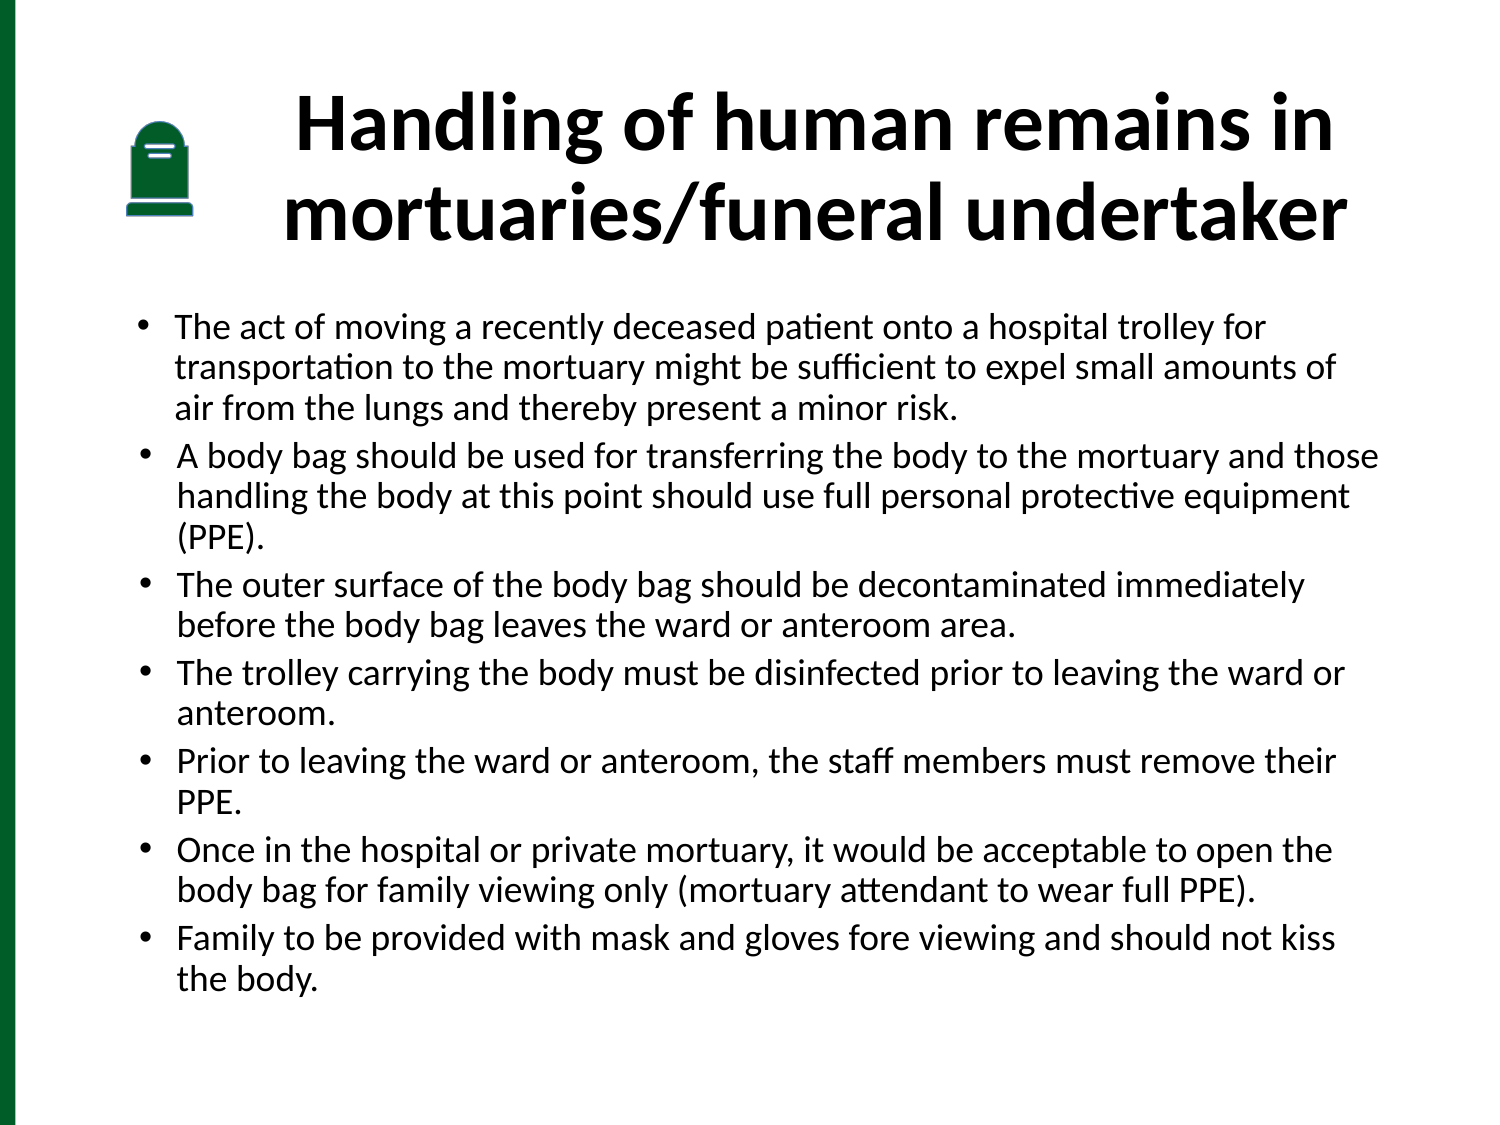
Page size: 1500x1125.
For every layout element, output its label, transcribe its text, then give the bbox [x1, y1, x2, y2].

text_box [0, 0, 16, 1125]
picture [102, 112, 216, 226]
title Handling of human remains in mortuaries/funeral undertaker [235, 59, 1397, 278]
list The act of moving a recently deceased patient onto a hospital trolley for transportation to the mortuary might be sufficient to expel small amounts of air from the lungs and thereby present a minor risk. A body bag should be used for transferring the body to the mortuary and those handling the body at this point should use full personal protective equipment (PPE). The outer surface of the body bag should be decontaminated immediately before the body bag leaves the ward or anteroom area. The trolley carrying the body must be disinfected prior to leaving the ward or anteroom. Prior to leaving the ward or anteroom, the staff members must remove their PPE. Once in the hospital or private mortuary, it would be acceptable to open the body bag for family viewing only (mortuary attendant to wear full PPE). Family to be provided with mask and gloves fore viewing and should not kiss the body. [103, 299, 1397, 1014]
